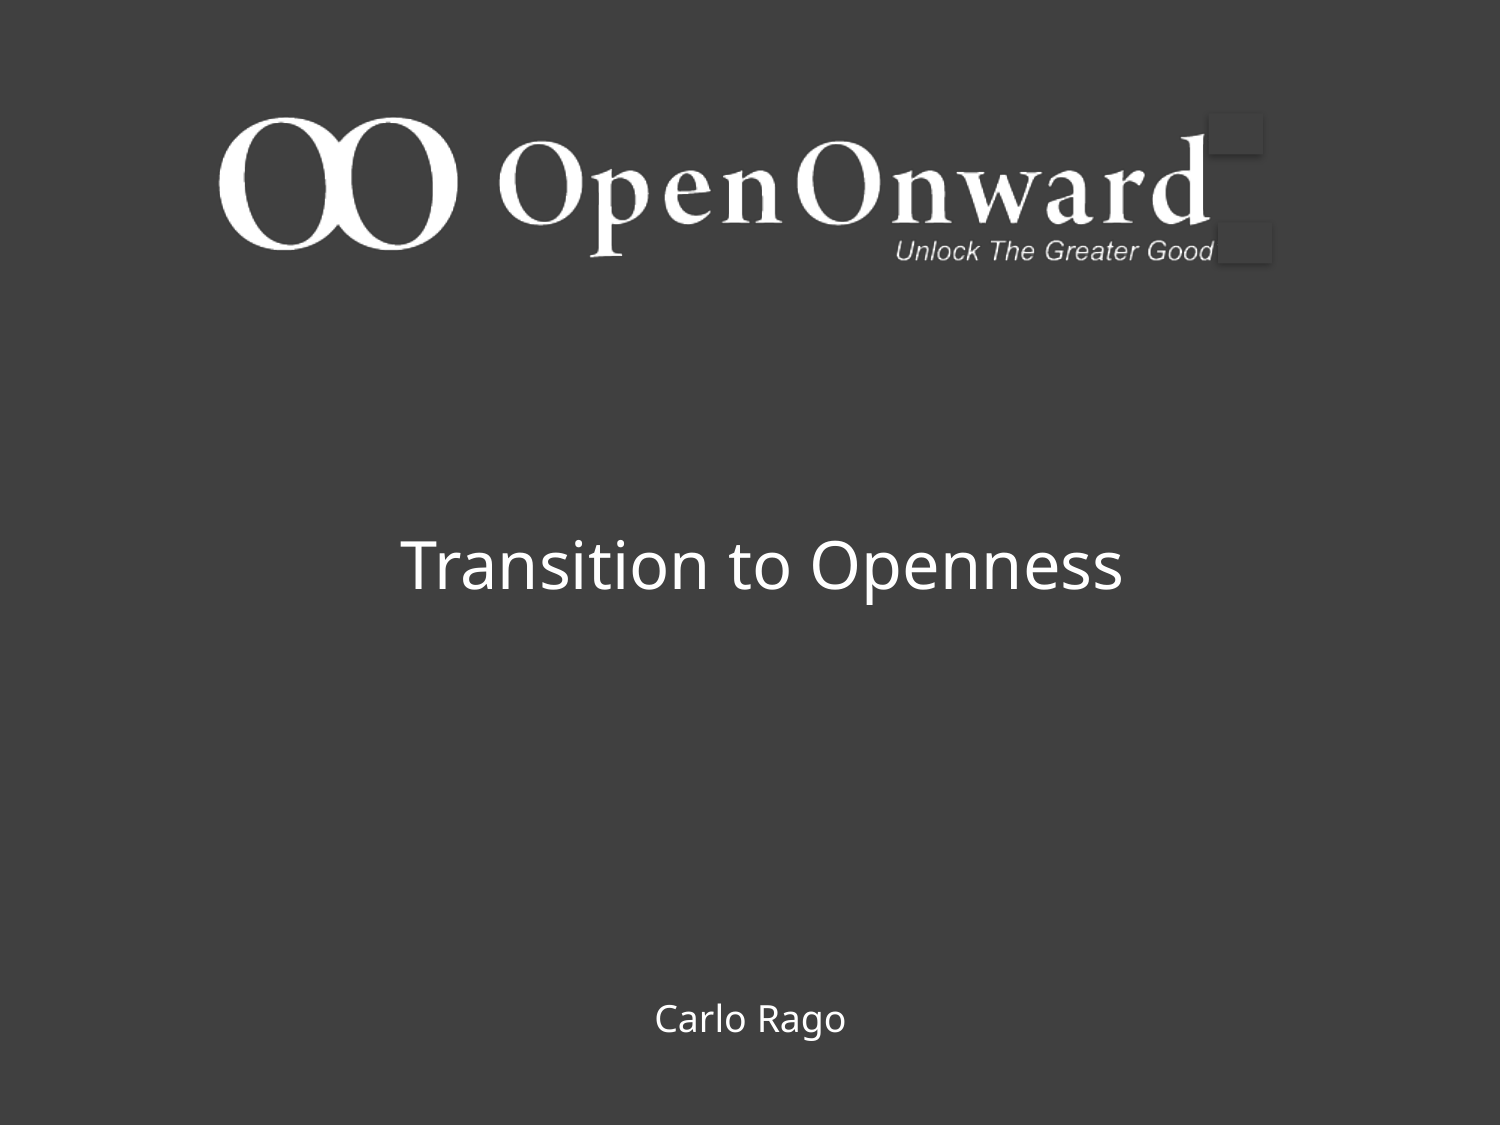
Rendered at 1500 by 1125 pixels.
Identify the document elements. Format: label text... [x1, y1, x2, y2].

text_box Transition to Openness [385, 515, 1152, 610]
text_box Carlo Rago [639, 987, 889, 1047]
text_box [199, 113, 1273, 264]
